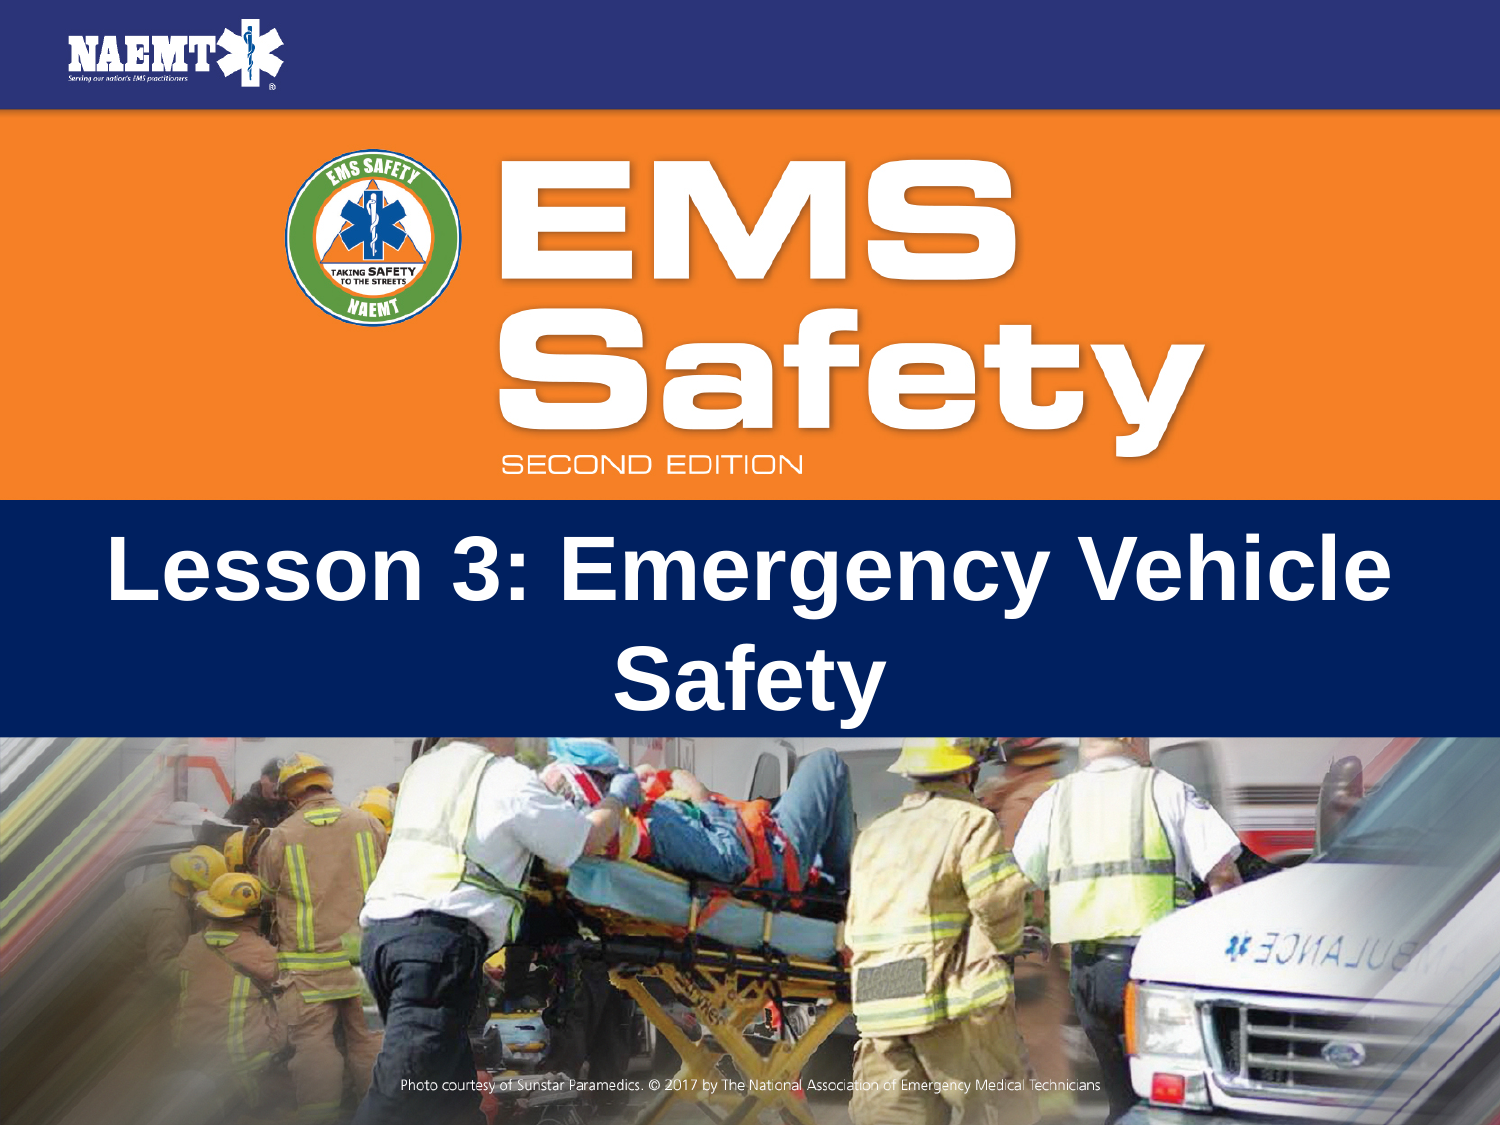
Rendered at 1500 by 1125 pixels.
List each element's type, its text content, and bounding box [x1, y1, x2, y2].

picture [0, 0, 1500, 500]
picture [0, 738, 1500, 1125]
title Lesson 3: Emergency Vehicle Safety [0, 500, 1500, 738]
